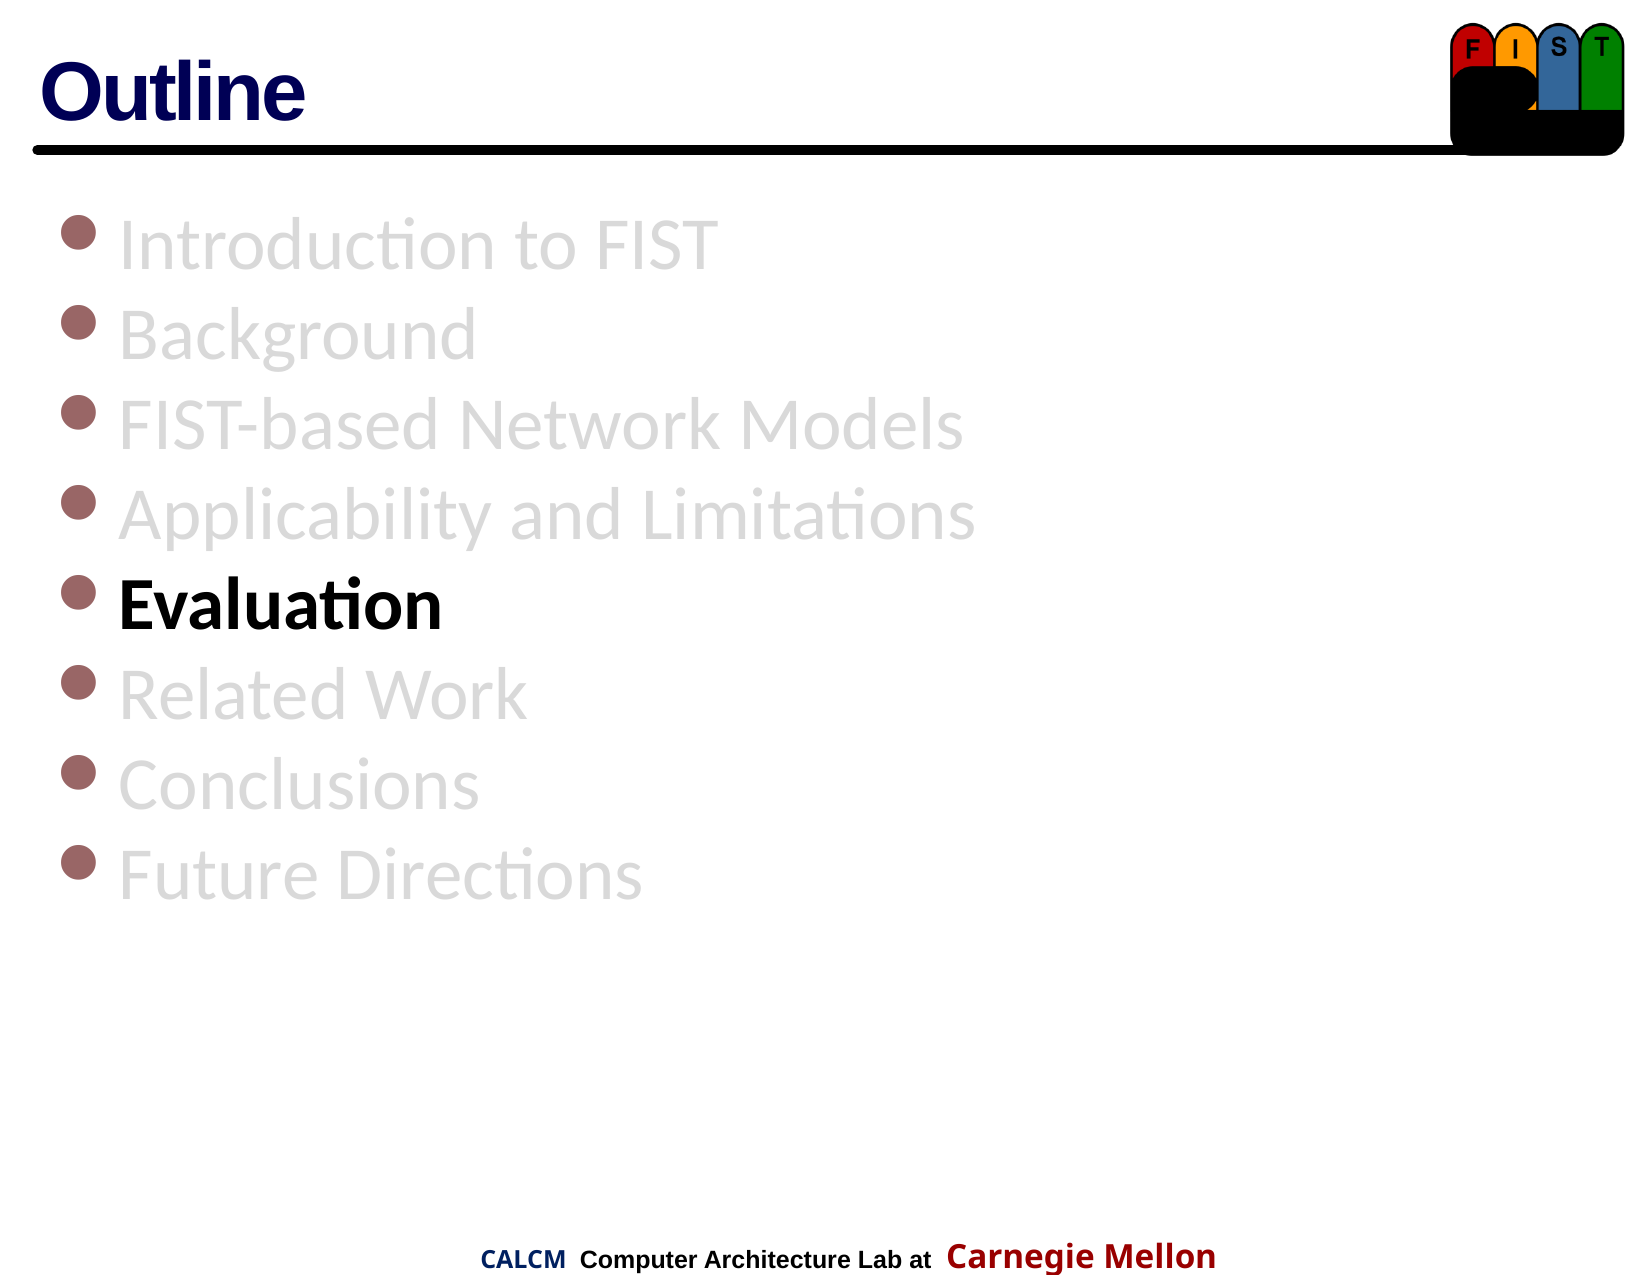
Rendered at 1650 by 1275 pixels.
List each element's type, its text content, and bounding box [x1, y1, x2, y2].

list Introduction to FIST Background FIST-based Network Models Applicability and Limitations Evaluation Related Work Conclusions Future Directions [41, 187, 1609, 1200]
picture [1449, 21, 1625, 156]
title Outline [24, 24, 1556, 150]
